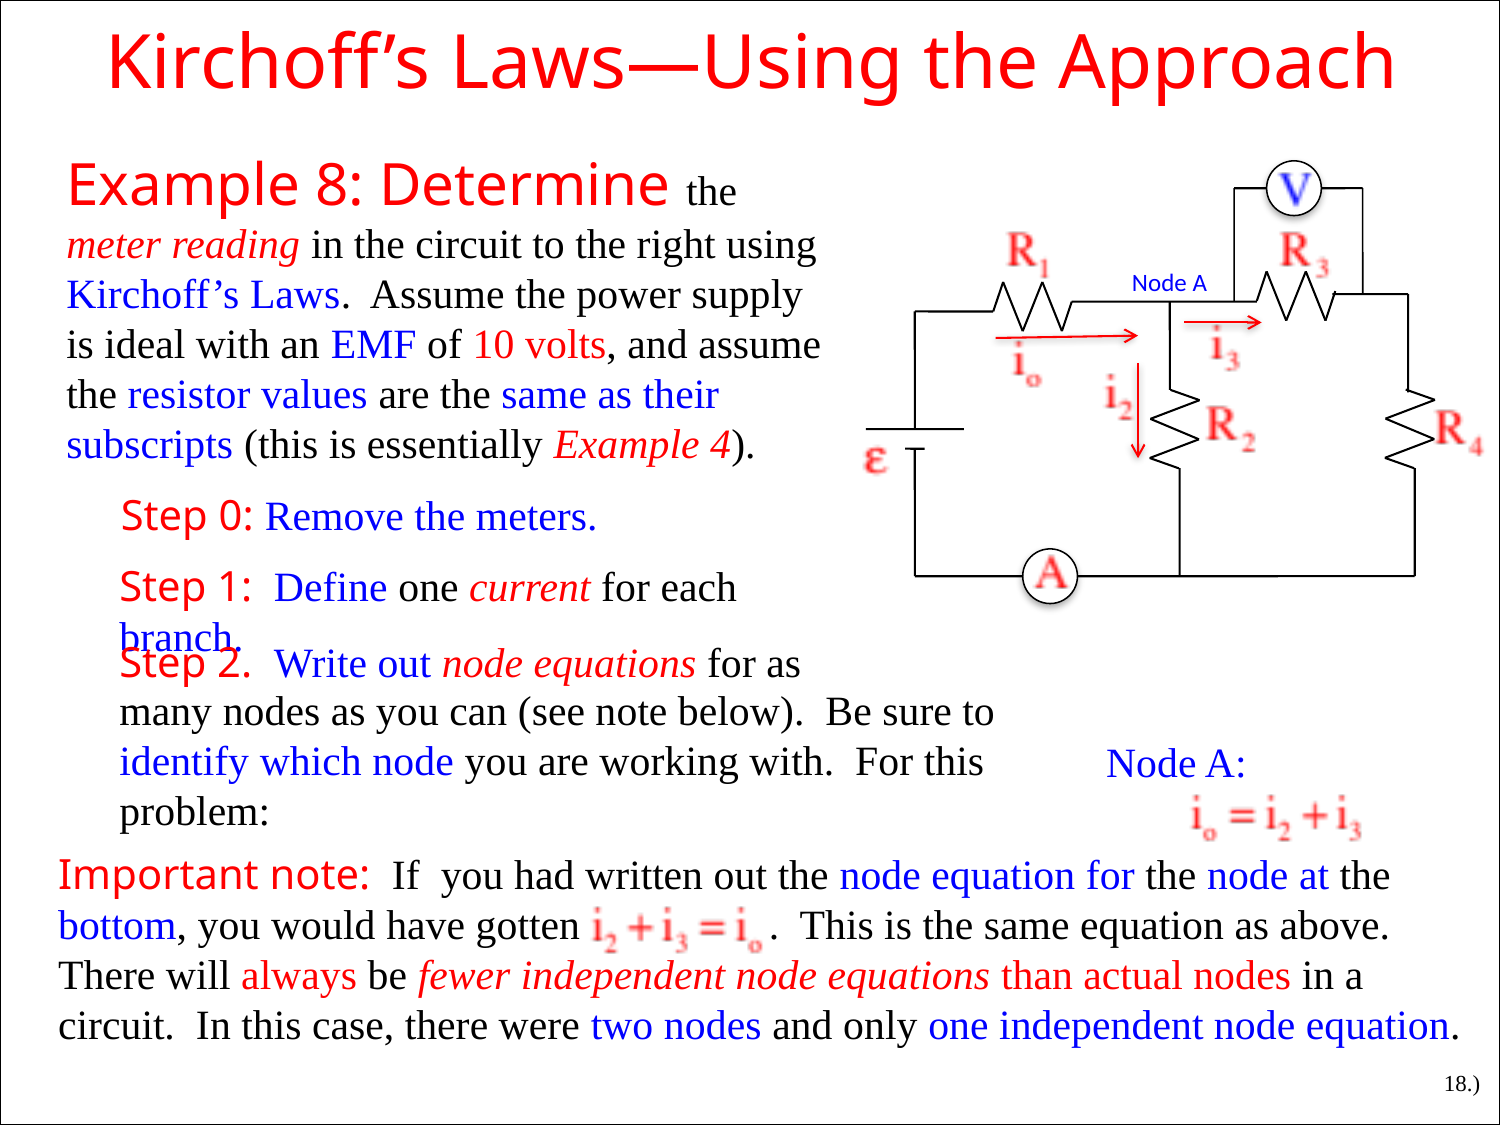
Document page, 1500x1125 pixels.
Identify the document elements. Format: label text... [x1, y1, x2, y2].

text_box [1298, 189, 1326, 224]
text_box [1185, 787, 1365, 846]
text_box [1266, 160, 1322, 216]
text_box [1005, 332, 1046, 391]
text_box Important note: If you had written out the node equation for the node at the bottom, you would have gotten . This is the same equation as above. There will always be fewer independent node equations than actual nodes in a circuit. In this case, there were two nodes and only one independent node equation. [43, 840, 1491, 1056]
text_box Step 2. Write out node equations for as [104, 627, 866, 676]
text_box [993, 281, 1072, 332]
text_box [1183, 295, 1339, 382]
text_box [1201, 398, 1259, 457]
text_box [1370, 404, 1425, 454]
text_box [1256, 271, 1336, 321]
text_box Node A: [1151, 728, 1268, 794]
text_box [1022, 548, 1078, 604]
text_box Example 8: Determine the meter reading in the circuit to the right using Kirchoff’s Laws. Assume the power supply is ideal with an EMF of 10 volts, and assume the resistor values are the same as their subscripts (this is essentially Example 4). [51, 139, 844, 475]
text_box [1048, 335, 1139, 339]
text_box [1428, 402, 1491, 461]
text_box 18.) [1430, 1061, 1495, 1103]
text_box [1001, 224, 1056, 280]
text_box many nodes as you can (see note below). Be sure to identify which node you are working with. For this problem: [104, 676, 1151, 840]
text_box Step 0: Remove the meters. [106, 481, 868, 547]
text_box Step 1: Define one current for each branch. [104, 552, 866, 627]
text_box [1098, 366, 1139, 425]
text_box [857, 440, 891, 481]
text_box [1274, 224, 1333, 283]
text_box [586, 899, 766, 958]
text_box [1143, 404, 1196, 454]
text_box Node A [1117, 259, 1223, 304]
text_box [1204, 317, 1245, 376]
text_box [1261, 189, 1289, 224]
text_box [0, 0, 1500, 1125]
